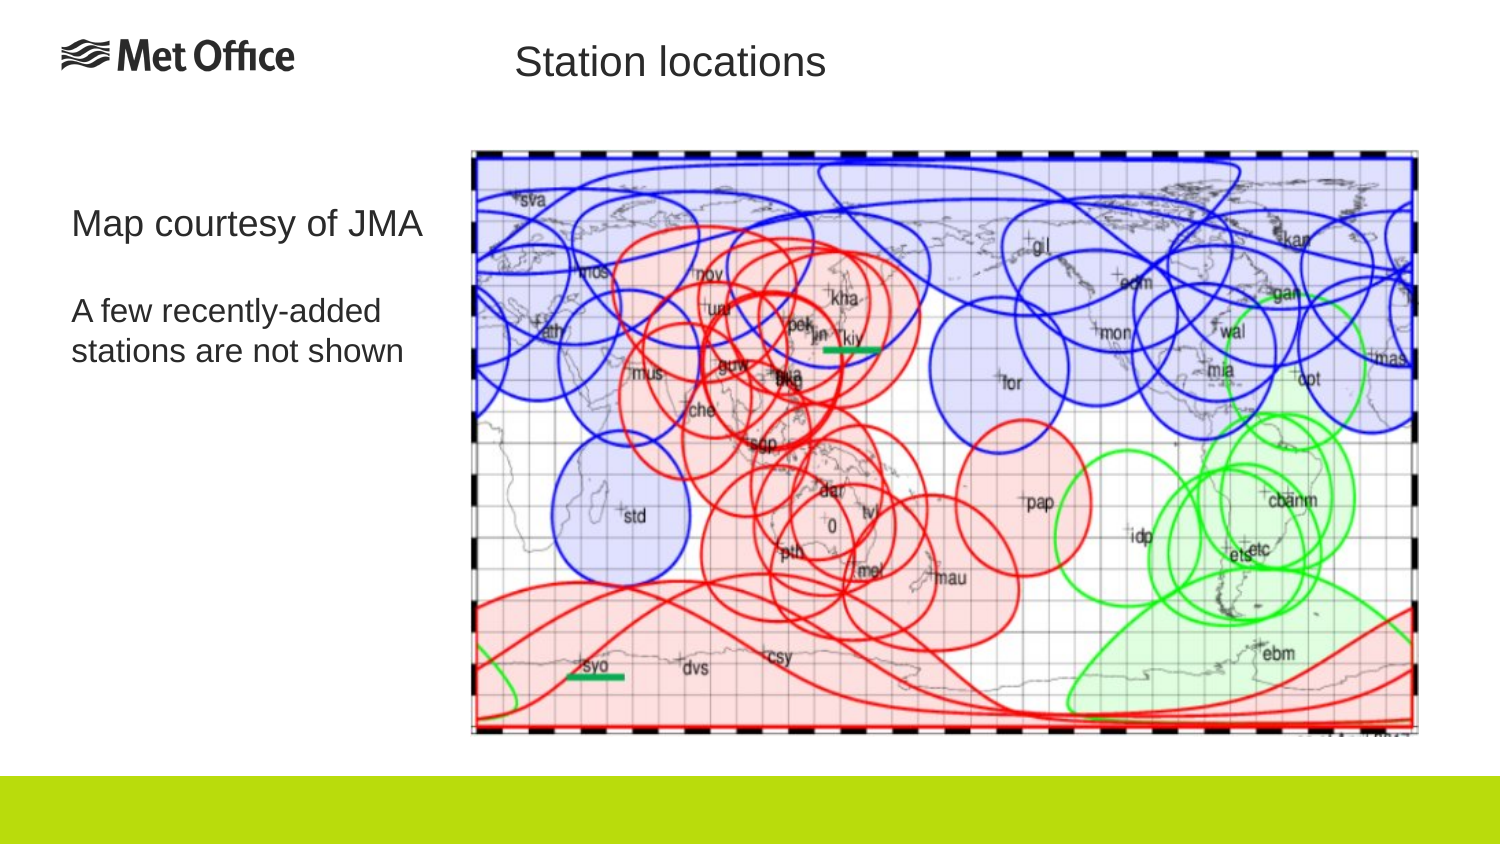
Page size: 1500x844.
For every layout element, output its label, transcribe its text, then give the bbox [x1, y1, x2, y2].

picture [30, 8, 326, 102]
picture [470, 149, 1419, 737]
text_box Map courtesy of JMA A few recently-added stations are not shown [56, 191, 450, 377]
title Station locations [499, 32, 1283, 94]
